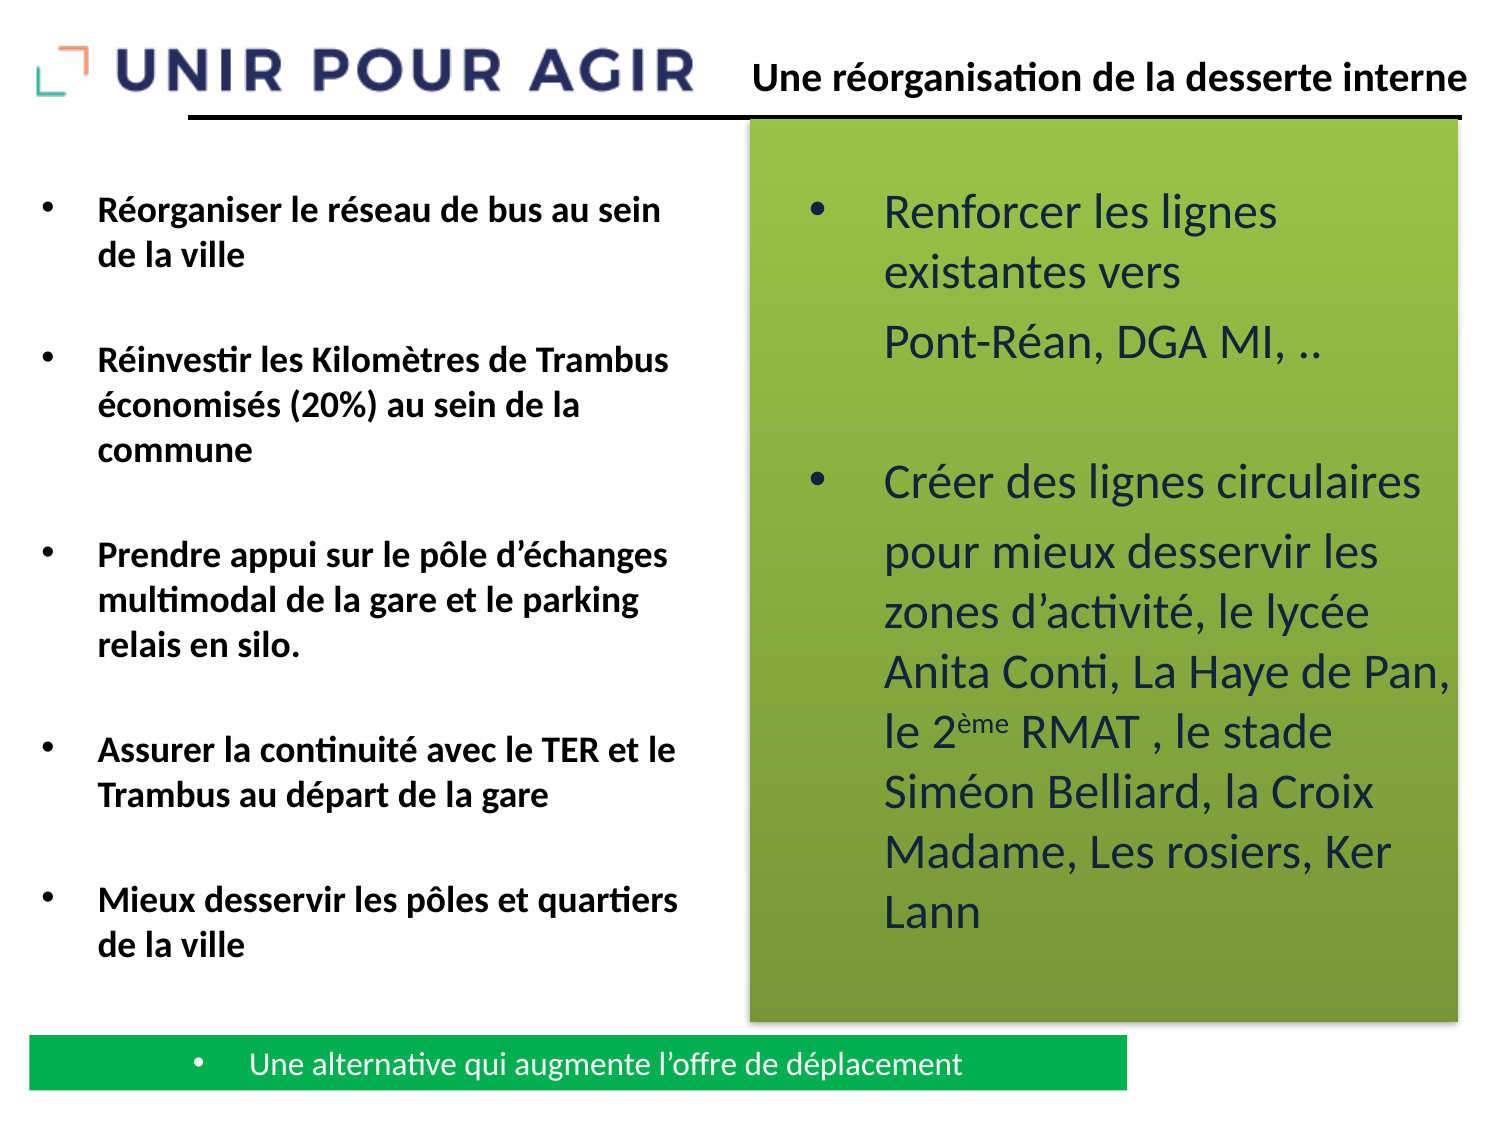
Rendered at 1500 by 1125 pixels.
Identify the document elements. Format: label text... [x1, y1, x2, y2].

list Une alternative qui augmente l’offre de déplacement [29, 1035, 1128, 1091]
title Une réorganisation de la desserte interne [738, 0, 1500, 118]
picture [29, 0, 702, 135]
list Renforcer les lignes existantes vers Pont-Réan, DGA MI, .. Créer des lignes circulaires pour mieux desservir les zones d’activité, le lycée Anita Conti, La Haye de Pan, le 2ème RMAT , le stade Siméon Belliard, la Croix Madame, Les rosiers, Ker Lann [750, 119, 1458, 1022]
list Réorganiser le réseau de bus au sein de la ville Réinvestir les Kilomètres de Trambus économisés (20%) au sein de la commune Prendre appui sur le pôle d’échanges multimodal de la gare et le parking relais en silo. Assurer la continuité avec le TER et le Trambus au départ de la gare Mieux desservir les pôles et quartiers de la ville [41, 125, 739, 1047]
